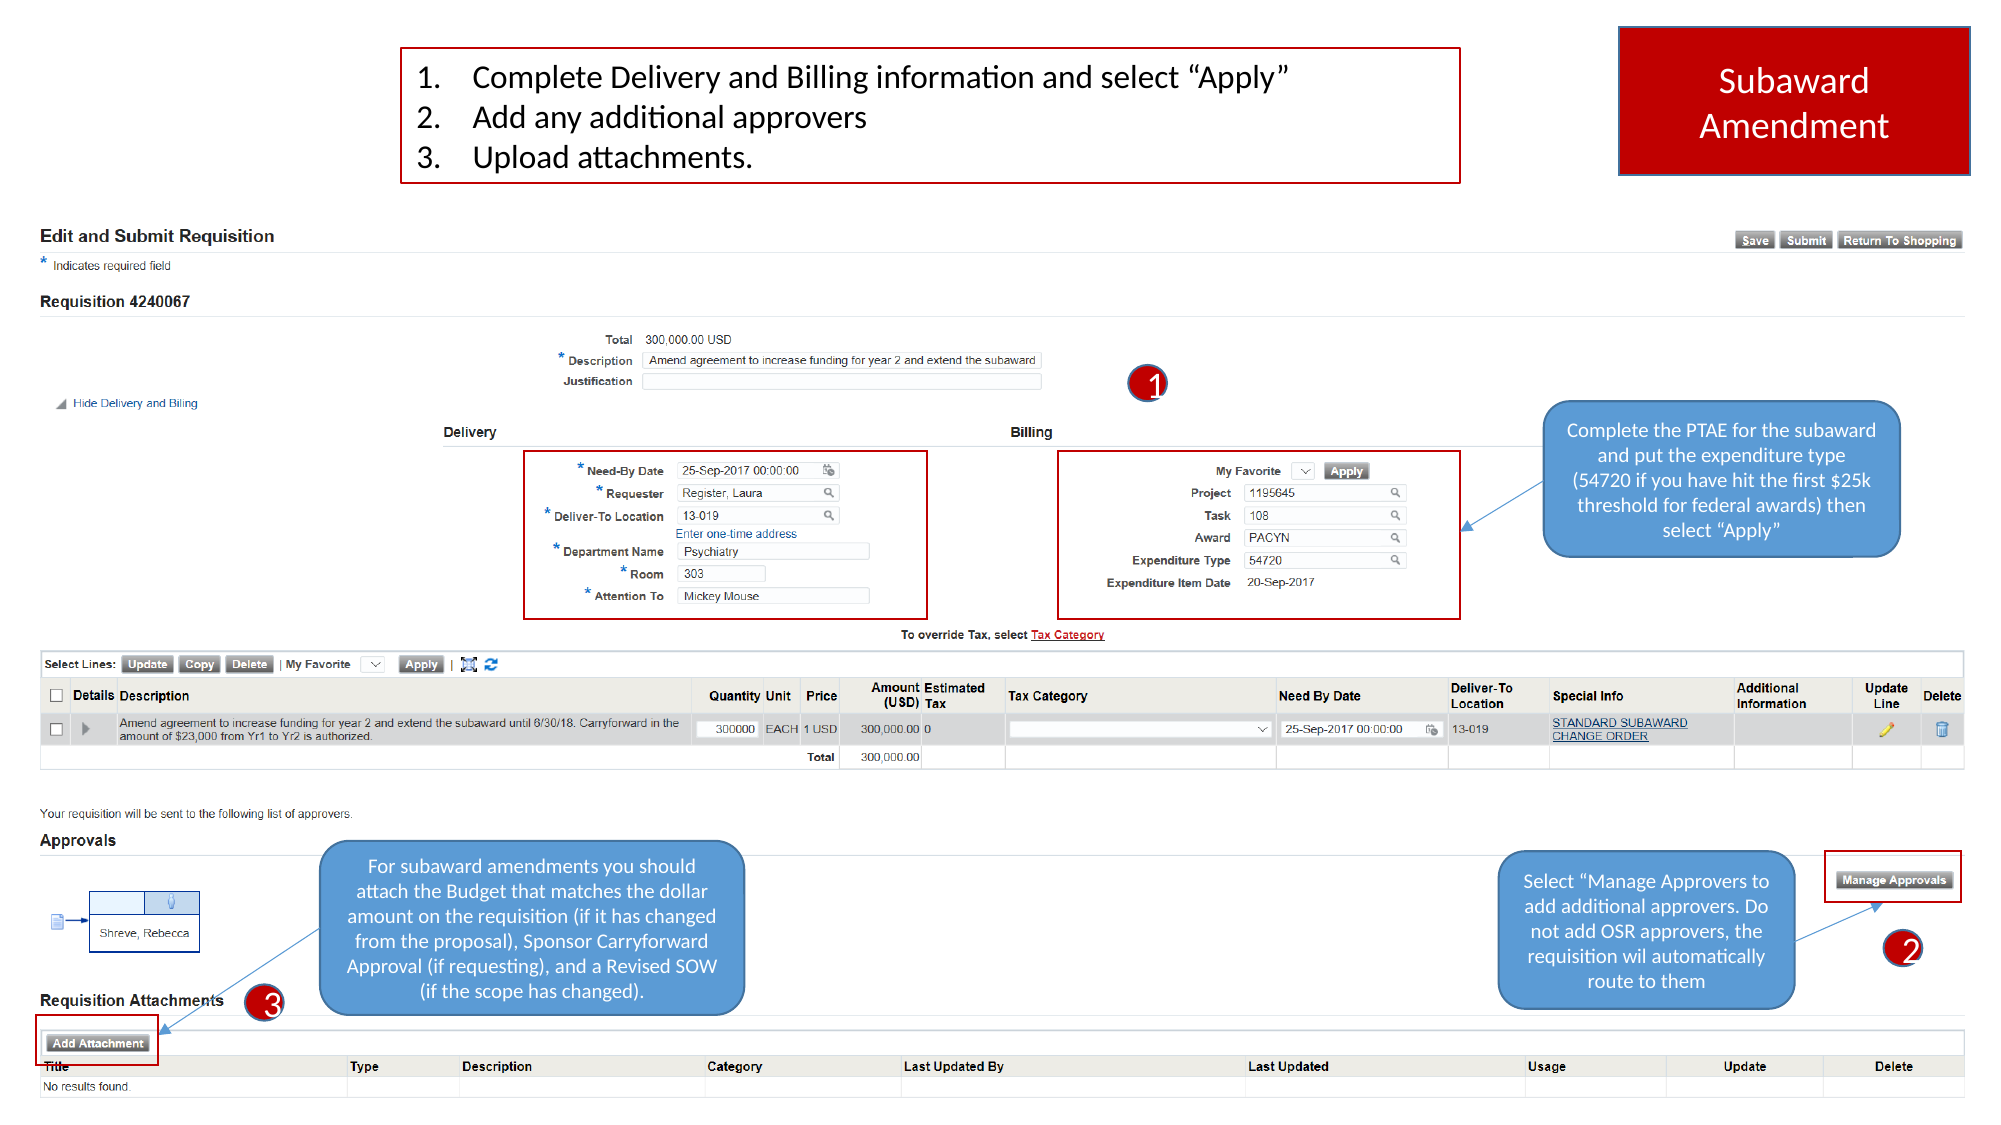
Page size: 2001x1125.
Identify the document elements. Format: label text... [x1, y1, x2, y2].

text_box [157, 927, 320, 1036]
text_box Complete Delivery and Billing information and select “Apply” Add any additional approvers Upload attachments. [401, 48, 1460, 183]
text_box Subaward Amendment [1618, 26, 1971, 176]
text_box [1780, 902, 1884, 948]
picture [30, 213, 1972, 1112]
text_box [1459, 480, 1544, 532]
